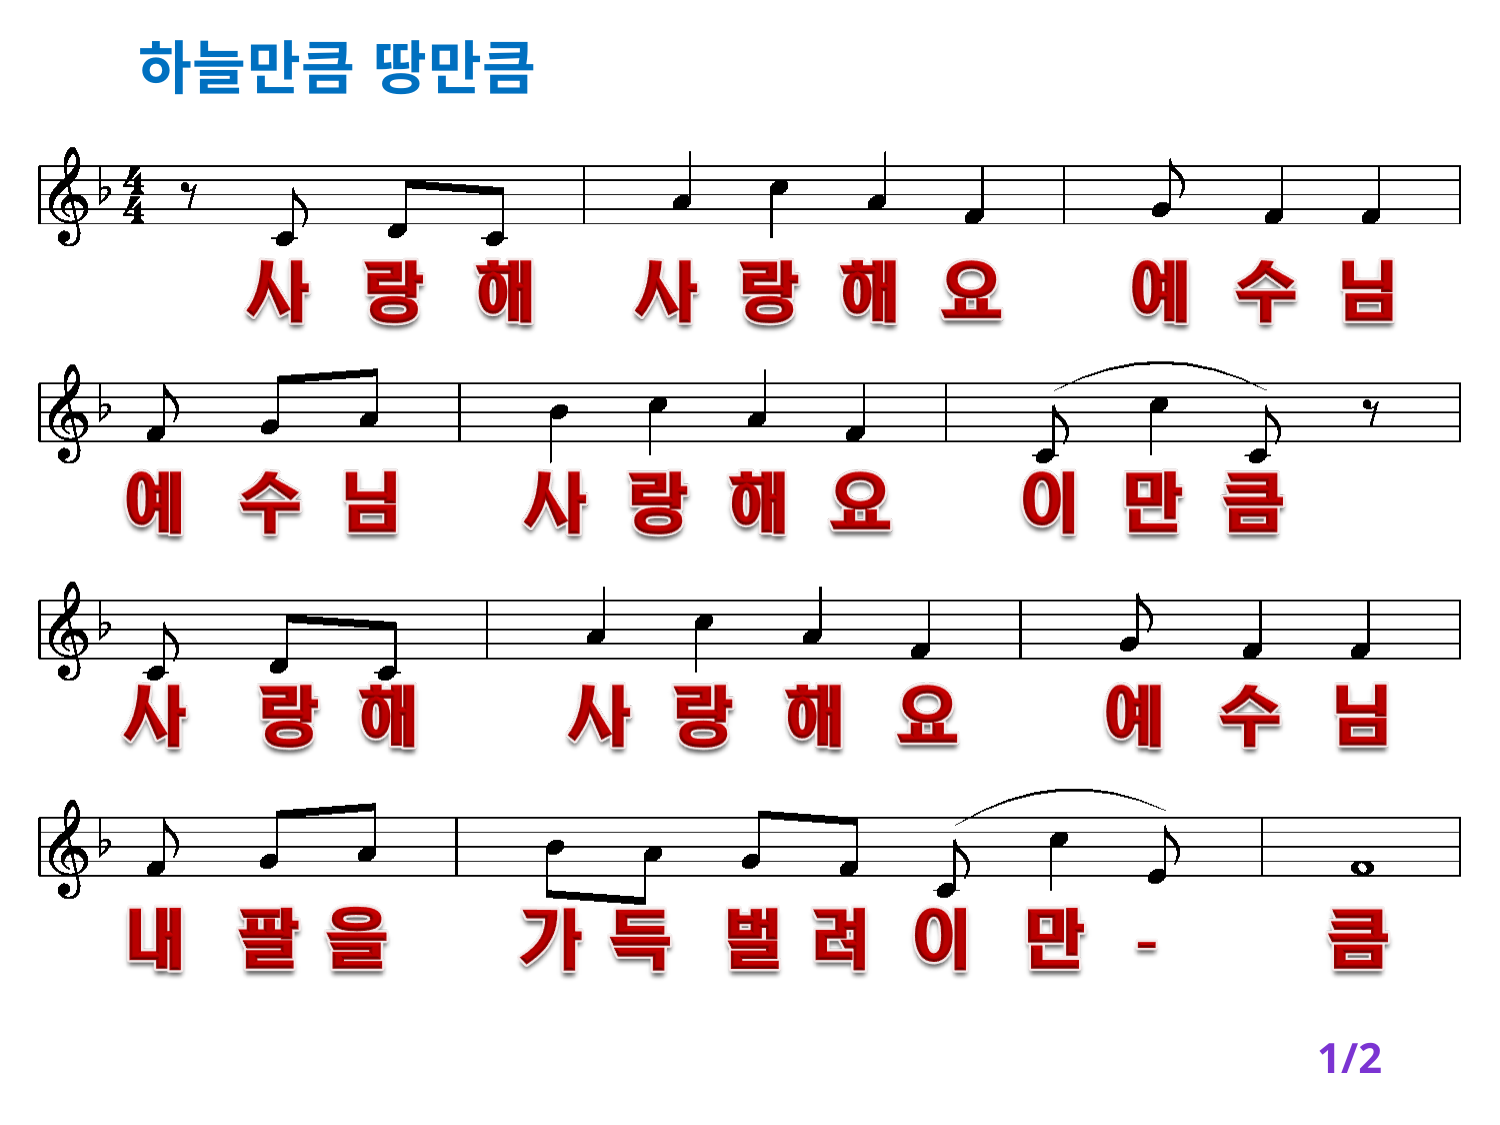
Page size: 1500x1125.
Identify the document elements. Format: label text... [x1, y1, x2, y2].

text_box 하늘만큼 땅만큼 [123, 23, 552, 67]
picture [0, 69, 1500, 1056]
text_box 1/2 [1301, 1062, 1398, 1090]
